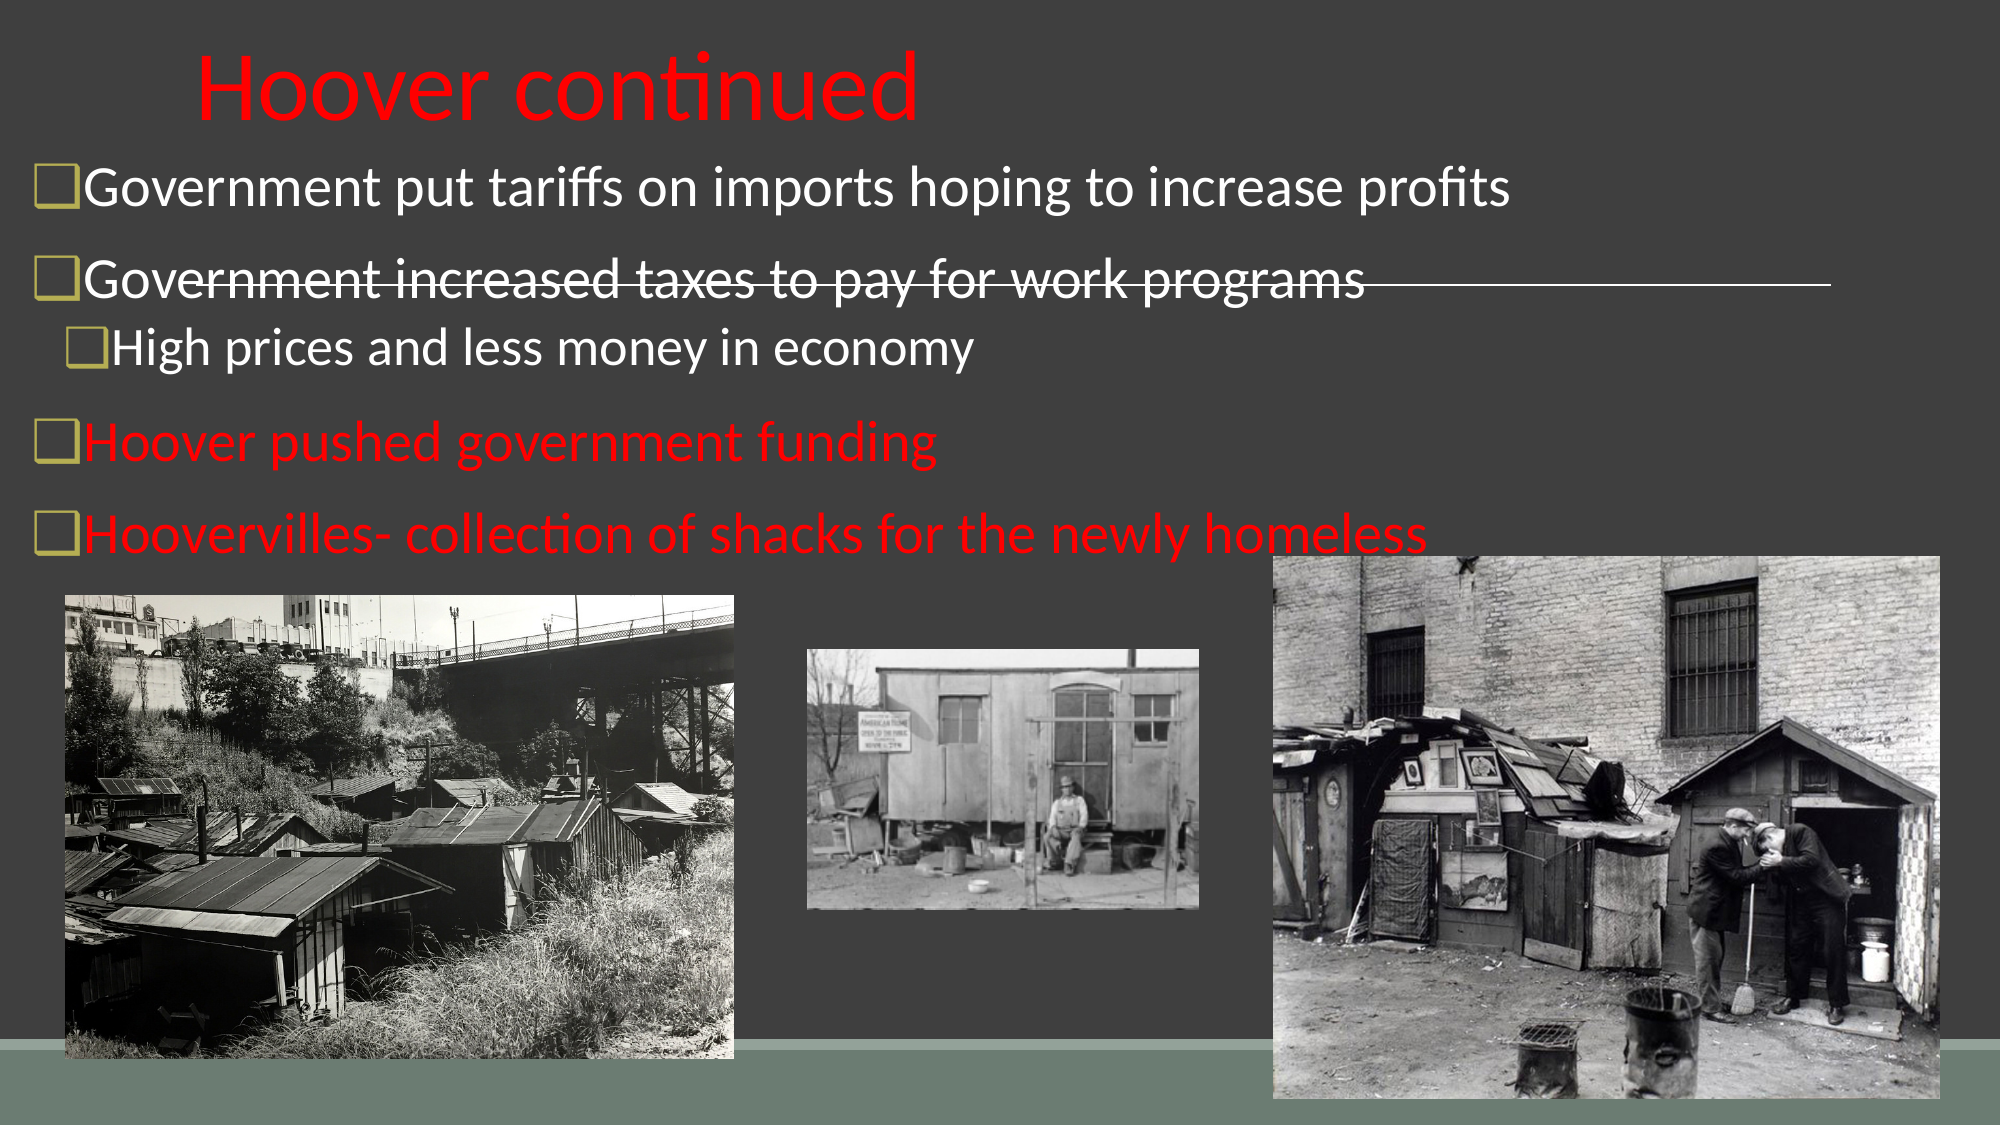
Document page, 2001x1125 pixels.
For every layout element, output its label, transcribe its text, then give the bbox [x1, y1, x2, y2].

picture [807, 649, 1199, 910]
title Hoover continued [180, 47, 1830, 149]
picture [1272, 556, 1940, 1099]
picture [65, 595, 734, 1059]
list Government put tariffs on imports hoping to increase profits Government increased taxes to pay for work programs High prices and less money in economy Hoover pushed government funding Hoovervilles- collection of shacks for the newly homeless [31, 148, 1682, 809]
